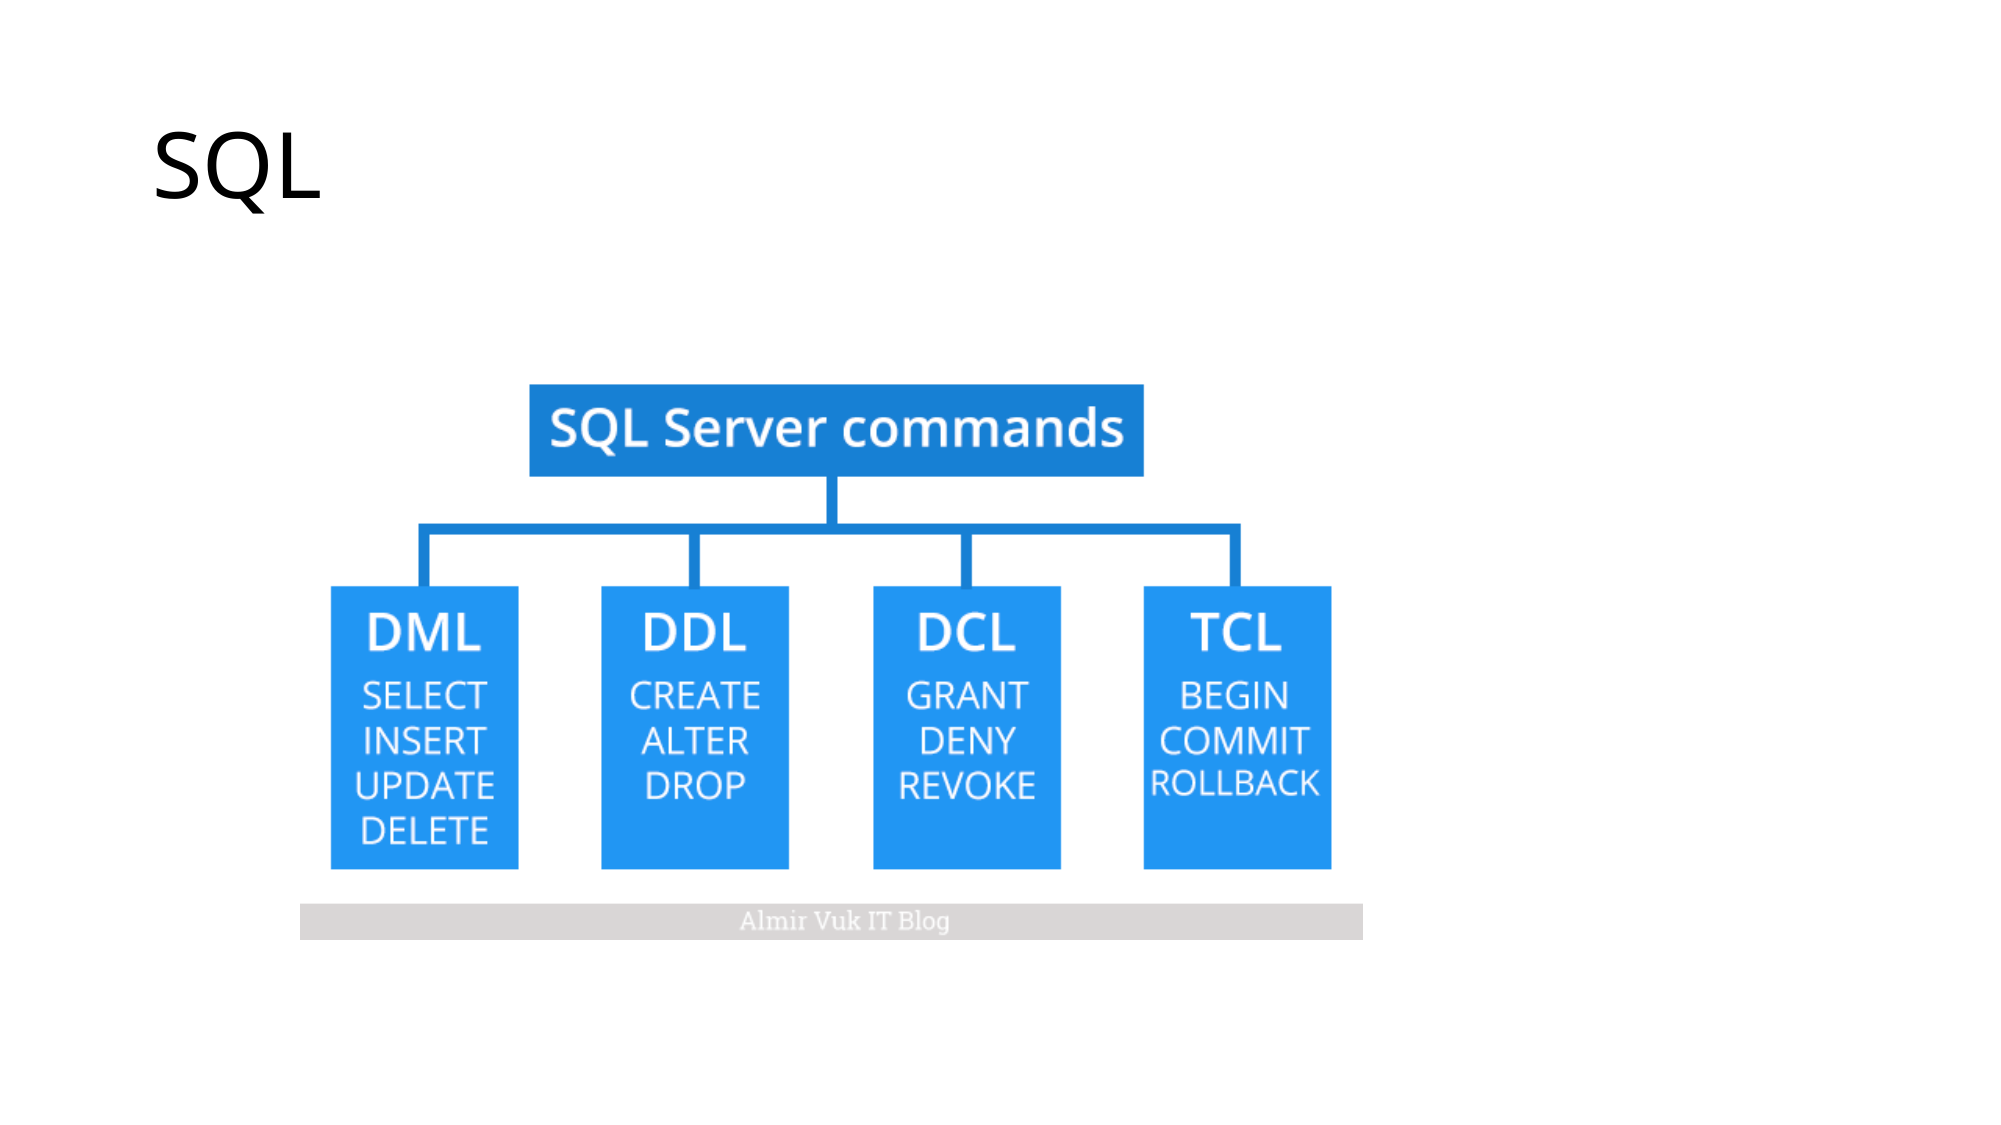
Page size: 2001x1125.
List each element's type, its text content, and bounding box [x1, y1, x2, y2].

picture [300, 344, 1363, 941]
title SQL [137, 59, 1863, 278]
